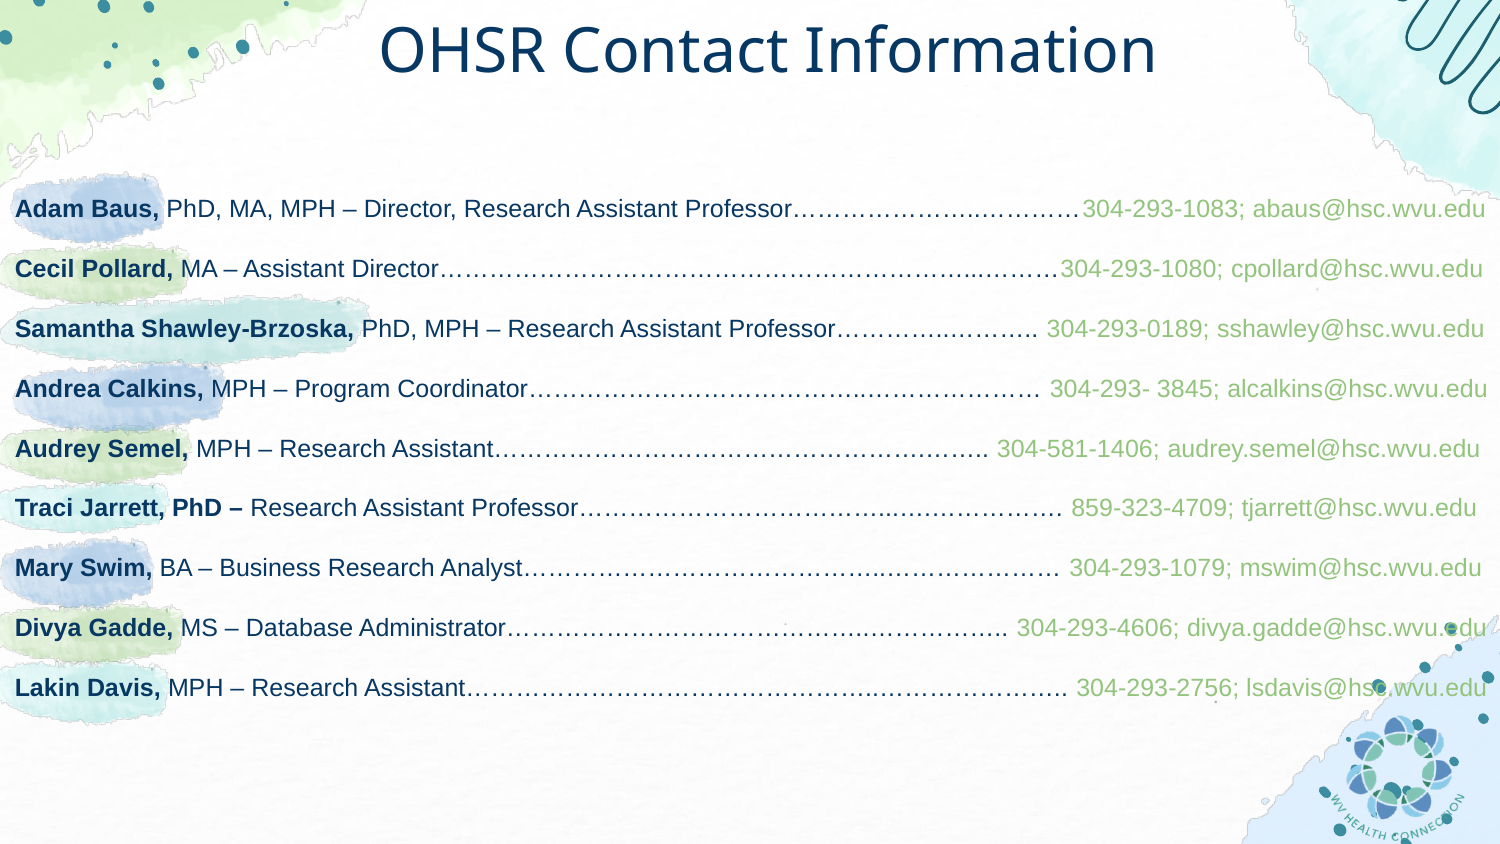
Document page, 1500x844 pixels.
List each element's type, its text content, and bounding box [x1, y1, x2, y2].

picture [1408, 0, 1456, 48]
text_box Adam Baus, PhD, MA, MPH – Director, Research Assistant Professor…………………..…………304-293-1083; abaus@hsc.wvu.edu Cecil Pollard, MA – Assistant Director………………………………………………………...………304-293-1080; cpollard@hsc.wvu.edu Samantha Shawley-Brzoska, PhD, MPH – Research Assistant Professor…………..……….. 304-293-0189; sshawley@hsc.wvu.edu Andrea Calkins, MPH – Program Coordinator…………………………………..………………… 304-293- 3845; alcalkins@hsc.wvu.edu Audrey Semel, MPH – Research Assistant…………………………………………….…….. 304-581-1406; audrey.semel@hsc.wvu.edu Traci Jarrett, PhD – Research Assistant Professor………………………………...….……………. 859-323-4709; tjarrett@hsc.wvu.edu Mary Swim, BA – Business Research Analyst……………………………………..………………… 304-293-1079; mswim@hsc.wvu.edu Divya Gadde, MS – Database Administrator……………………………………..…………….. 304-293-4606; divya.gadde@hsc.wvu.edu Lakin Davis, MPH – Research Assistant…………………………………………..………………….. 304-293-2756; lsdavis@hsc.wvu.edu [0, 185, 1500, 844]
picture [1280, 0, 1500, 185]
picture [1443, 0, 1500, 81]
picture [1309, 692, 1487, 844]
picture [1472, 62, 1500, 111]
title OHSR Contact Information [139, 0, 1399, 95]
picture [0, 0, 1289, 730]
